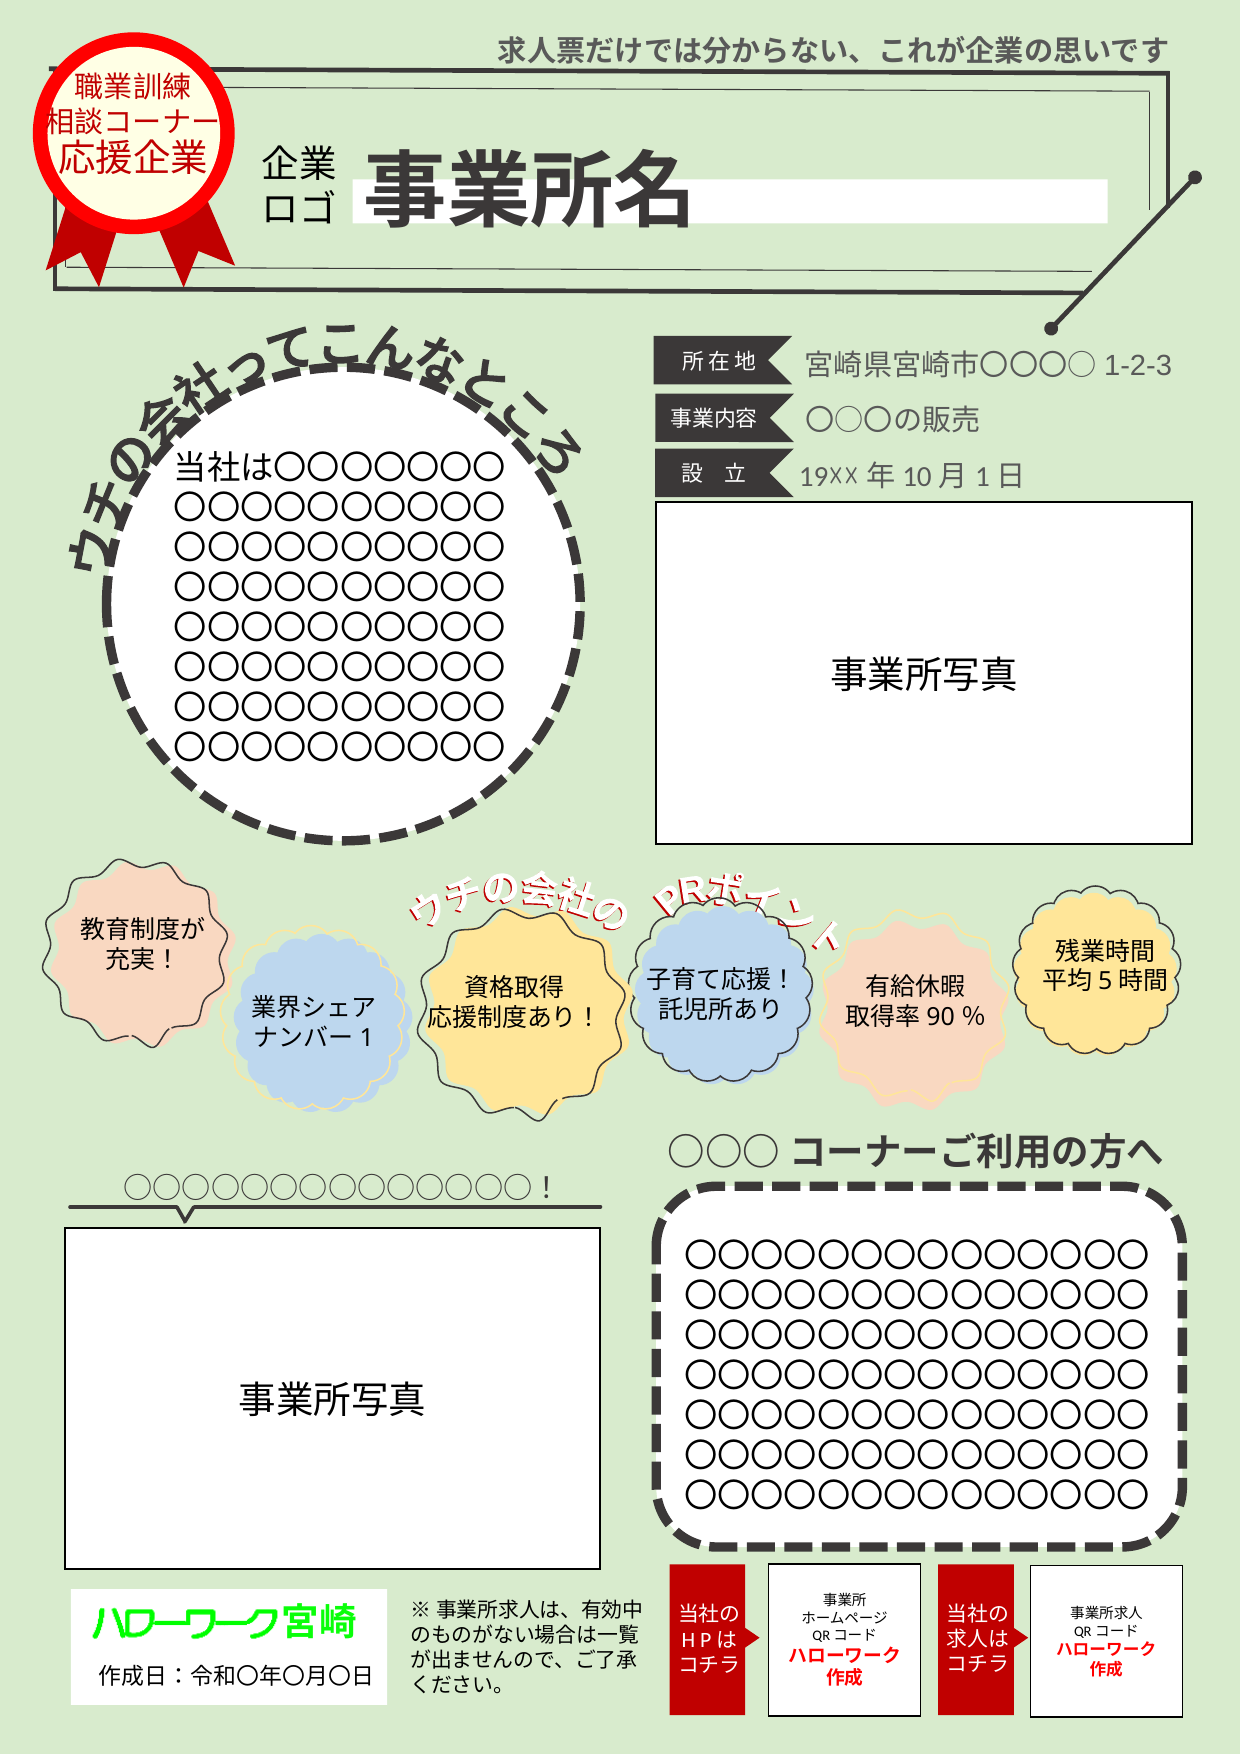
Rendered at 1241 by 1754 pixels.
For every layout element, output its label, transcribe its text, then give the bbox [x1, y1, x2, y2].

text_box 〇〇〇〇〇〇〇〇〇〇〇〇〇〇〇〇〇〇〇〇〇〇〇〇〇〇〇〇〇〇〇〇〇〇〇〇〇〇〇〇〇〇〇〇〇〇〇〇〇〇〇〇〇〇〇〇〇〇〇〇〇〇〇〇〇〇〇〇〇〇〇〇〇〇〇〇〇〇〇〇〇〇〇〇〇〇〇〇〇〇〇〇〇〇〇〇〇〇 [669, 1227, 1174, 1522]
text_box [85, 341, 609, 857]
text_box ○○○コーナーご利用の方へ [653, 1120, 1180, 1181]
text_box [654, 392, 797, 444]
text_box 19☓☓年10月1日 [783, 449, 1041, 500]
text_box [220, 925, 413, 1113]
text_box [813, 910, 1015, 1110]
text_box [70, 1589, 391, 1705]
text_box 所 在 地 [657, 340, 772, 382]
text_box 事業所写真 [64, 1227, 601, 1570]
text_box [417, 902, 633, 1122]
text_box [41, 856, 237, 1050]
text_box [652, 334, 795, 386]
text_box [662, 1564, 760, 1716]
text_box 求人票だけでは分からない、これが企業の思いです [483, 24, 1185, 68]
text_box [655, 1185, 1184, 1549]
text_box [391, 885, 902, 1051]
text_box 事業内容 [655, 397, 773, 439]
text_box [69, 1206, 601, 1223]
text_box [28, 32, 238, 283]
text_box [931, 1564, 1029, 1716]
text_box 宮崎県宮崎市〇〇〇○1-2-3 [789, 338, 1205, 389]
text_box 事業所 ホームページ QRコード ハローワーク作成 [768, 1563, 922, 1717]
text_box 設 立 [666, 452, 762, 494]
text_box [1012, 886, 1181, 1056]
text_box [628, 897, 814, 1085]
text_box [48, 68, 1196, 329]
text_box ○○○○○○○○○○○○○○！ [108, 1162, 584, 1206]
text_box 〇○〇の販売 [790, 394, 997, 444]
text_box [654, 447, 797, 499]
text_box 事業所求人 QRコード ハローワーク 作成 [1029, 1564, 1183, 1718]
text_box ※事業所求人は、有効中のものがない場合は一覧が出ませんので、ご了承ください。 [395, 1589, 662, 1705]
text_box 事業所写真 [655, 501, 1193, 845]
